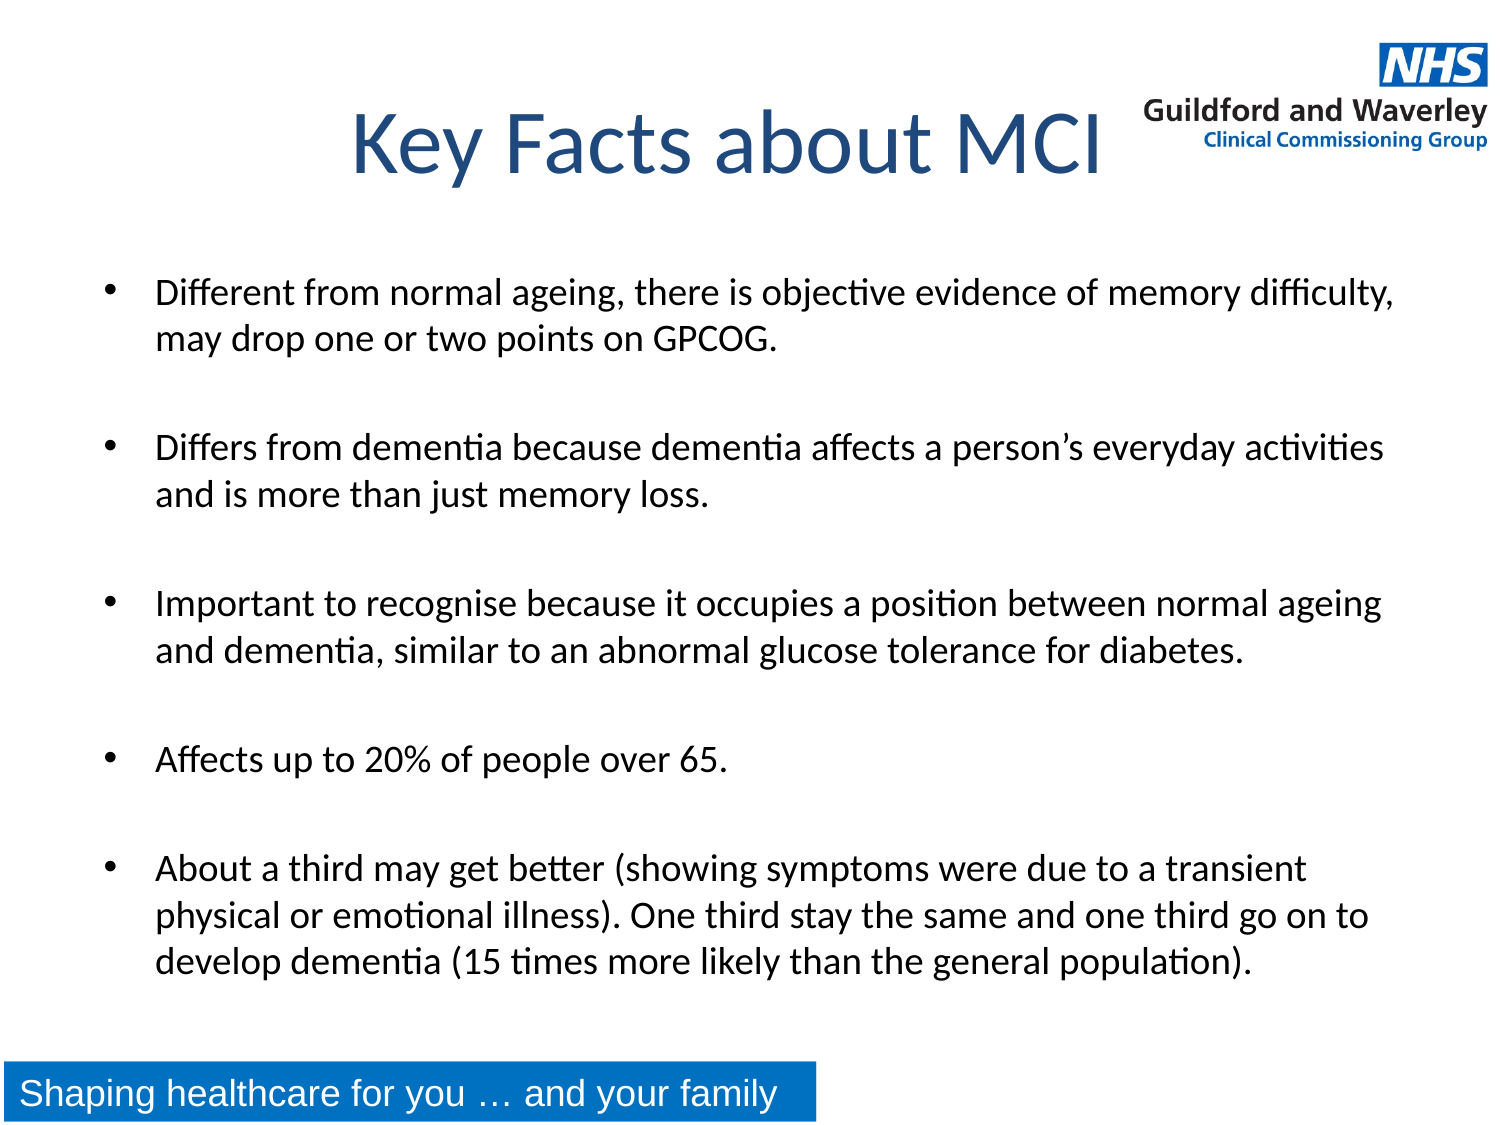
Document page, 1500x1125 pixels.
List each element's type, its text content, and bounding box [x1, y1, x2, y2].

picture [1136, 0, 1500, 160]
list Different from normal ageing, there is objective evidence of memory difficulty, may drop one or two points on GPCOG. Differs from dementia because dementia affects a person’s everyday activities and is more than just memory loss. Important to recognise because it occupies a position between normal ageing and dementia, similar to an abnormal glucose tolerance for diabetes. Affects up to 20% of people over 65. About a third may get better (showing symptoms were due to a transient physical or emotional illness). One third stay the same and one third go on to develop dementia (15 times more likely than the general population). [88, 196, 1439, 1000]
title Key Facts about MCI [53, 42, 1404, 231]
